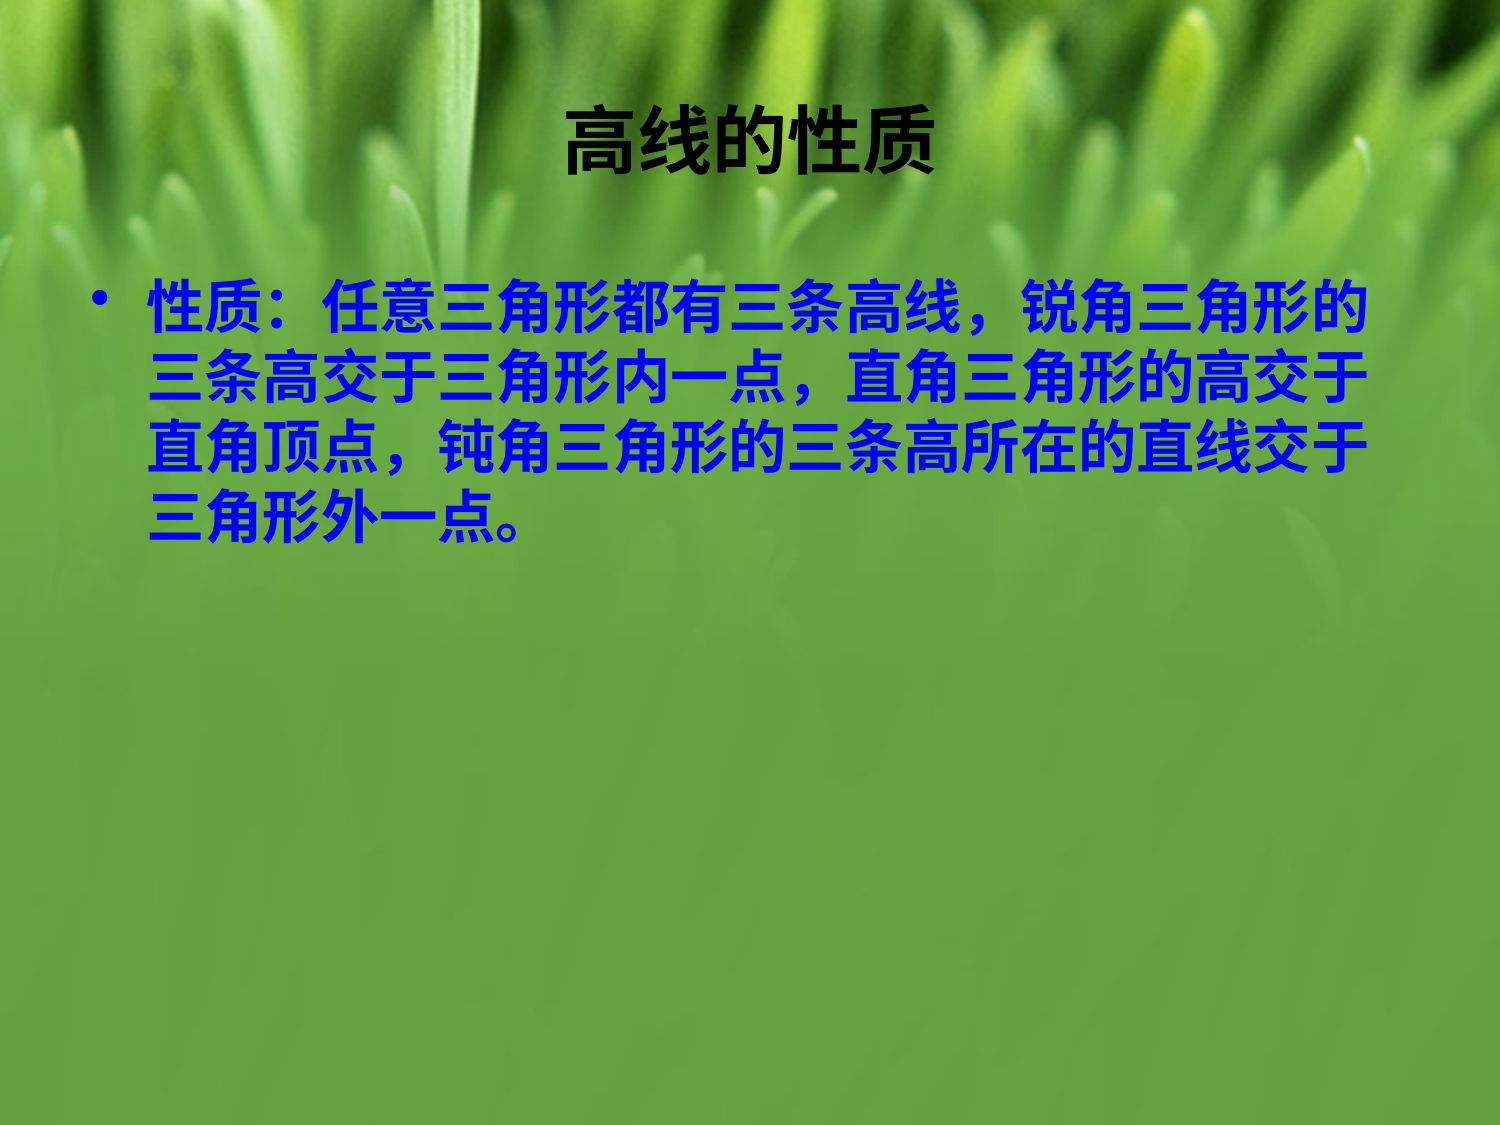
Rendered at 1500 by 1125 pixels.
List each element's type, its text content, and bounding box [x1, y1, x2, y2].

picture [0, 0, 1500, 1125]
title 高线的性质 [75, 45, 1425, 233]
list 性质：任意三角形都有三条高线，锐角三角形的三条高交于三角形内一点，直角三角形的高交于直角顶点，钝角三角形的三条高所在的直线交于三角形外一点。 [75, 262, 1425, 1005]
